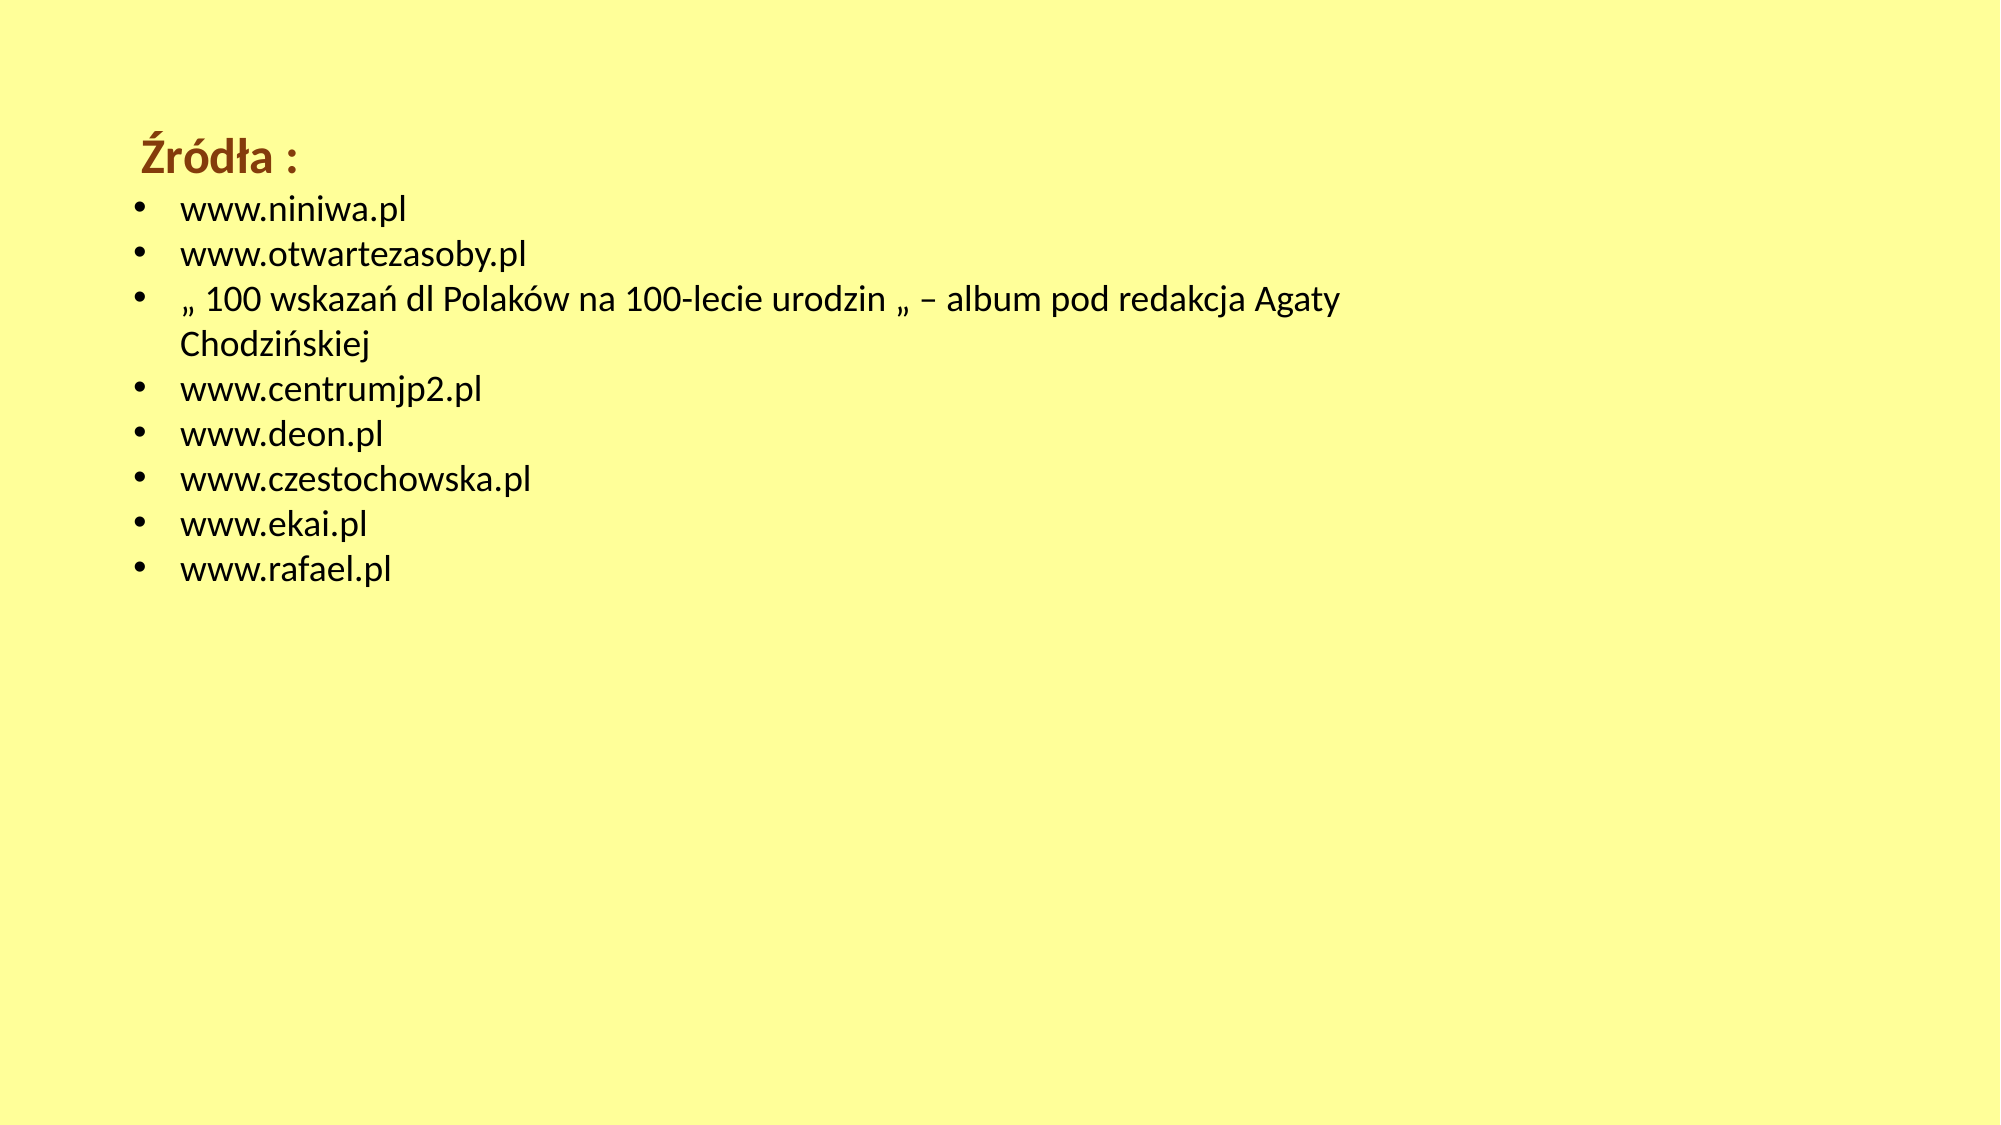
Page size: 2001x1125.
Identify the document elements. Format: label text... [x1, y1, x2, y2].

text_box Źródła : www.niniwa.pl www.otwartezasoby.pl „ 100 wskazań dl Polaków na 100-lecie urodzin „ – album pod redakcja Agaty Chodzińskiej www.centrumjp2.pl www.deon.pl www.czestochowska.pl www.ekai.pl www.rafael.pl [118, 116, 1417, 687]
